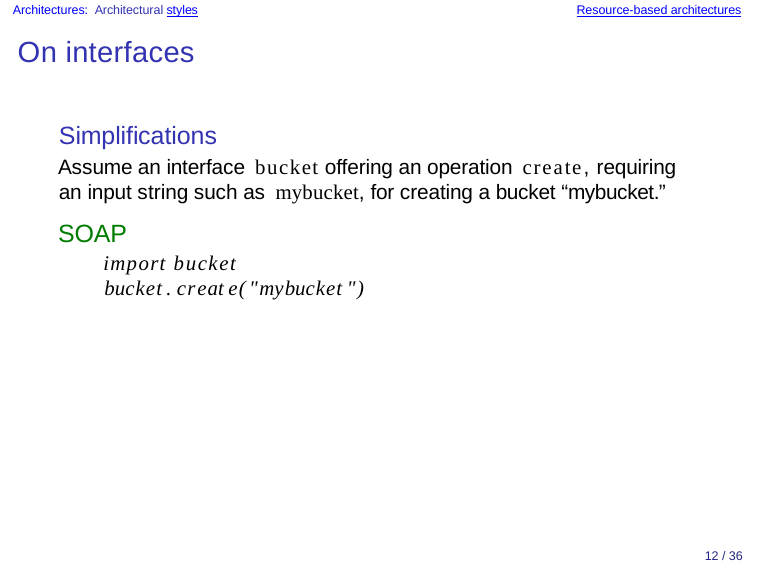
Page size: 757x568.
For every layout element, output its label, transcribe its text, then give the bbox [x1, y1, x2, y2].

text_box Resource-based architectures [574, 0, 745, 18]
text_box Architectures: Architectural styles [10, 0, 203, 18]
text_box On interfaces Simplifications Assume an interface bucket offering an operation create, requiring an input string such as mybucket, for creating a bucket “mybucket.” SOAP import bucket bucket.create("mybucket") [15, 30, 684, 300]
text_box 12 / 36 [702, 546, 745, 563]
